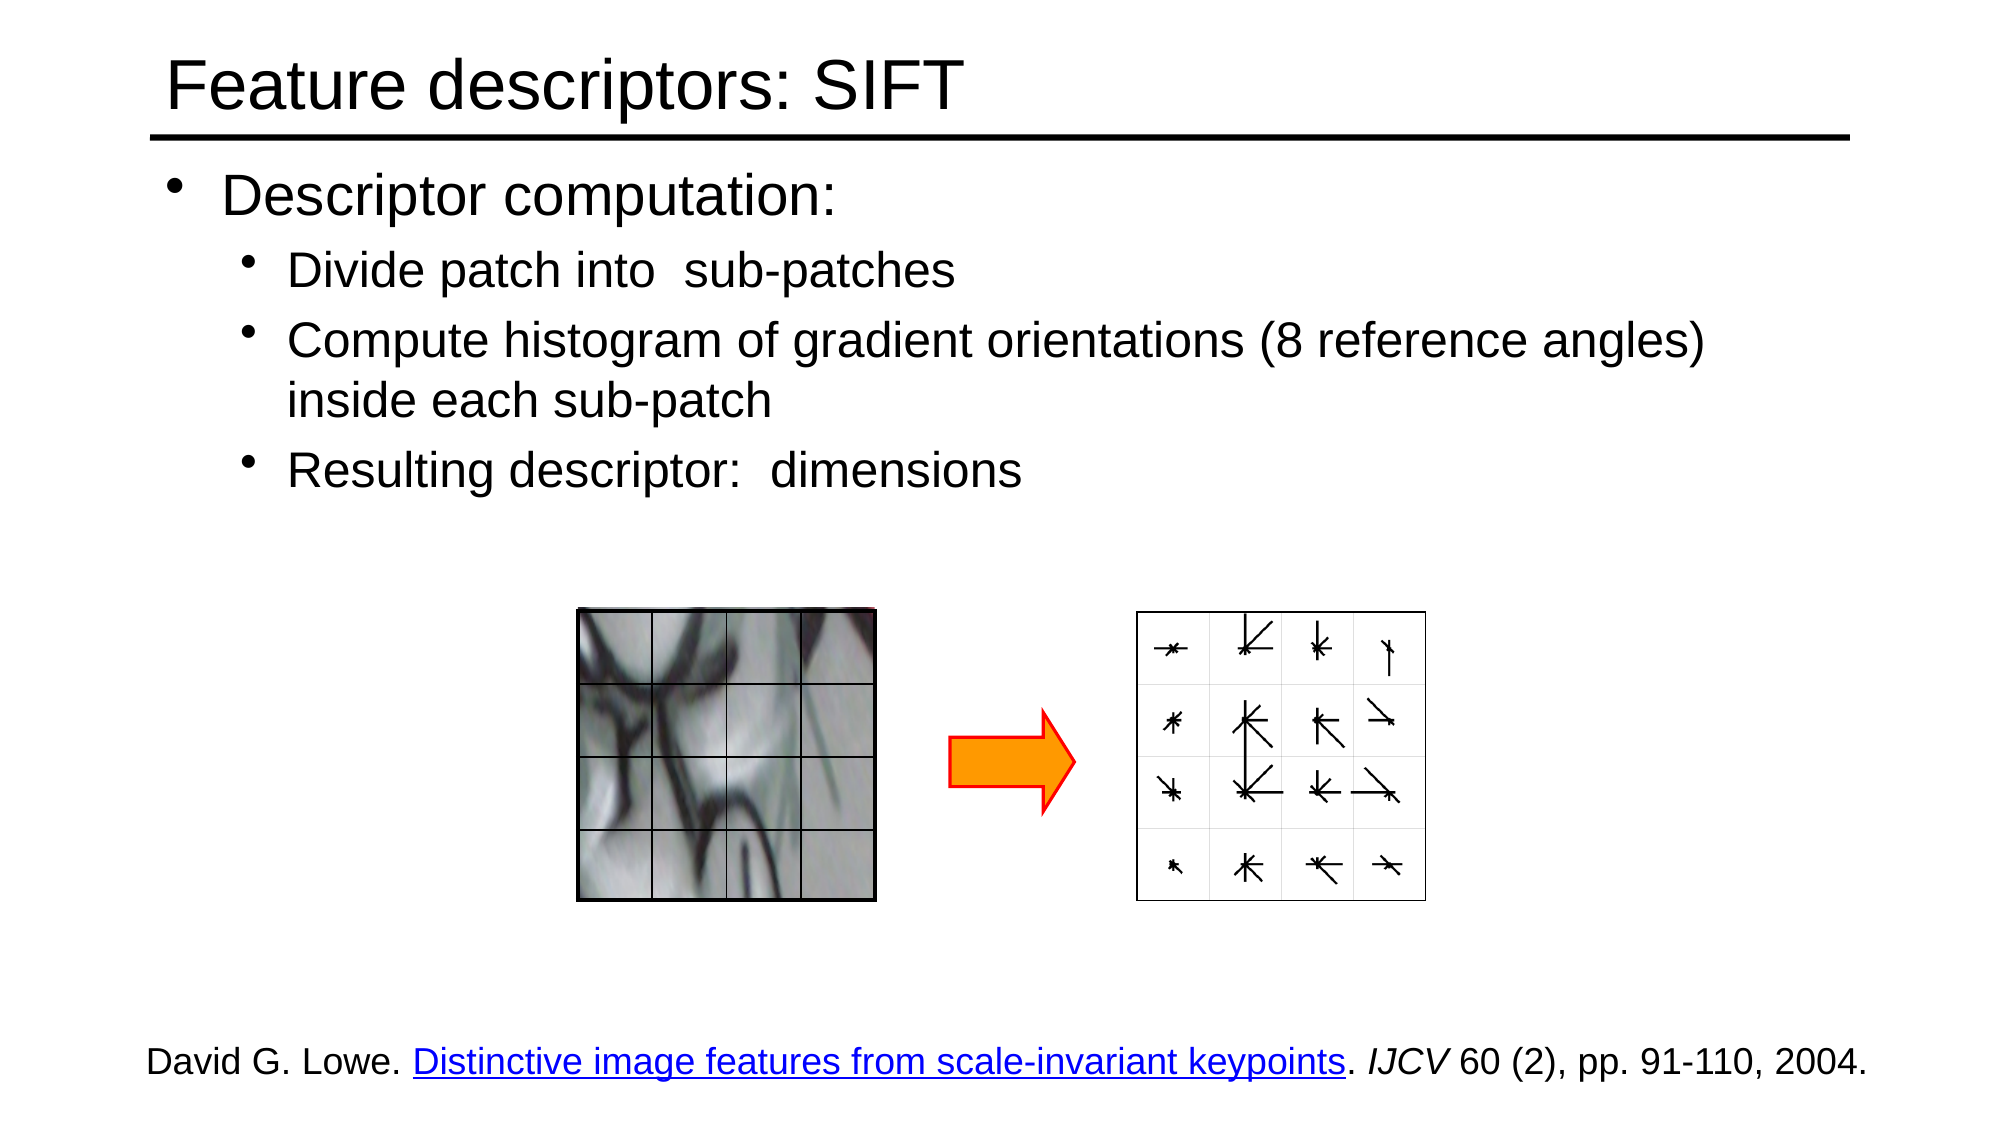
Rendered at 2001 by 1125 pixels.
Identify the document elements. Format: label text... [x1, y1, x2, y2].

text_box David G. Lowe. Distinctive image features from scale-invariant keypoints. IJCV 60 (2), pp. 91-110, 2004. [74, 1030, 1950, 1090]
picture [577, 607, 875, 901]
picture [1137, 612, 1426, 901]
title Feature descriptors: SIFT [149, 12, 1851, 151]
text_box [949, 712, 1075, 812]
